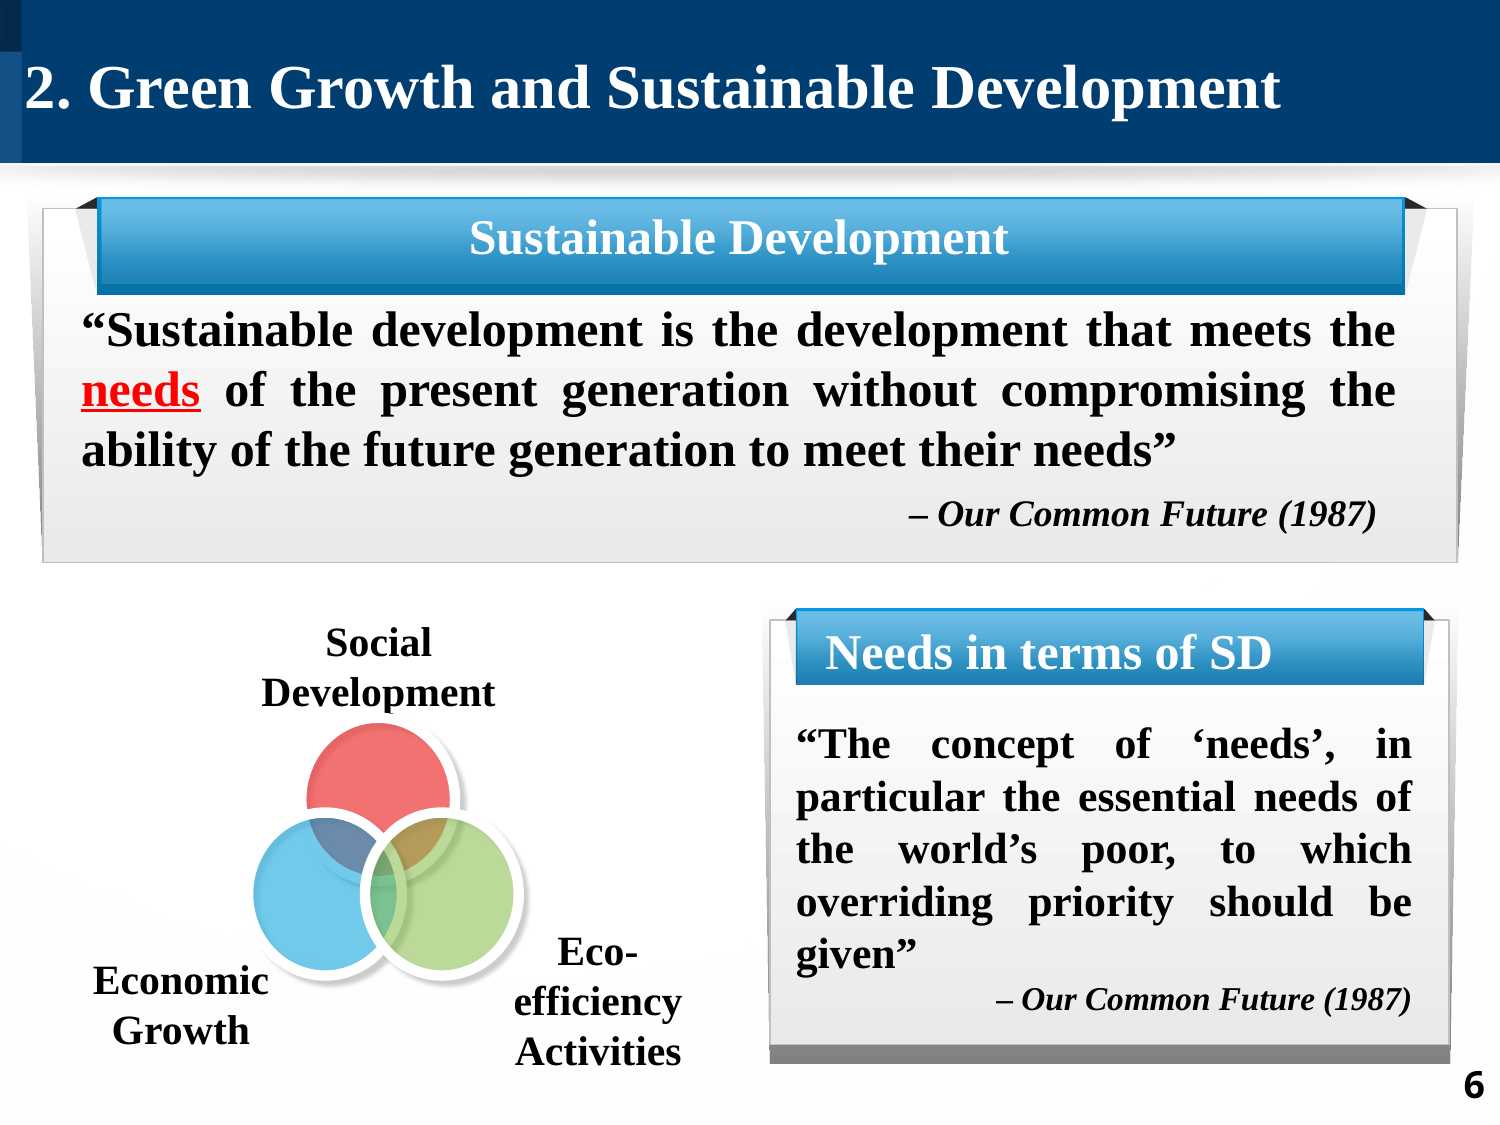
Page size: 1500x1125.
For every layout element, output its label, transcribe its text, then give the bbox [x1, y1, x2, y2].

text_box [66, 606, 728, 1064]
picture [0, 0, 1500, 1125]
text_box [26, 194, 1474, 563]
text_box 6 [1149, 1053, 1500, 1114]
text_box 2. Green Growth and Sustainable Development [10, 38, 1361, 164]
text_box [761, 605, 1458, 1064]
